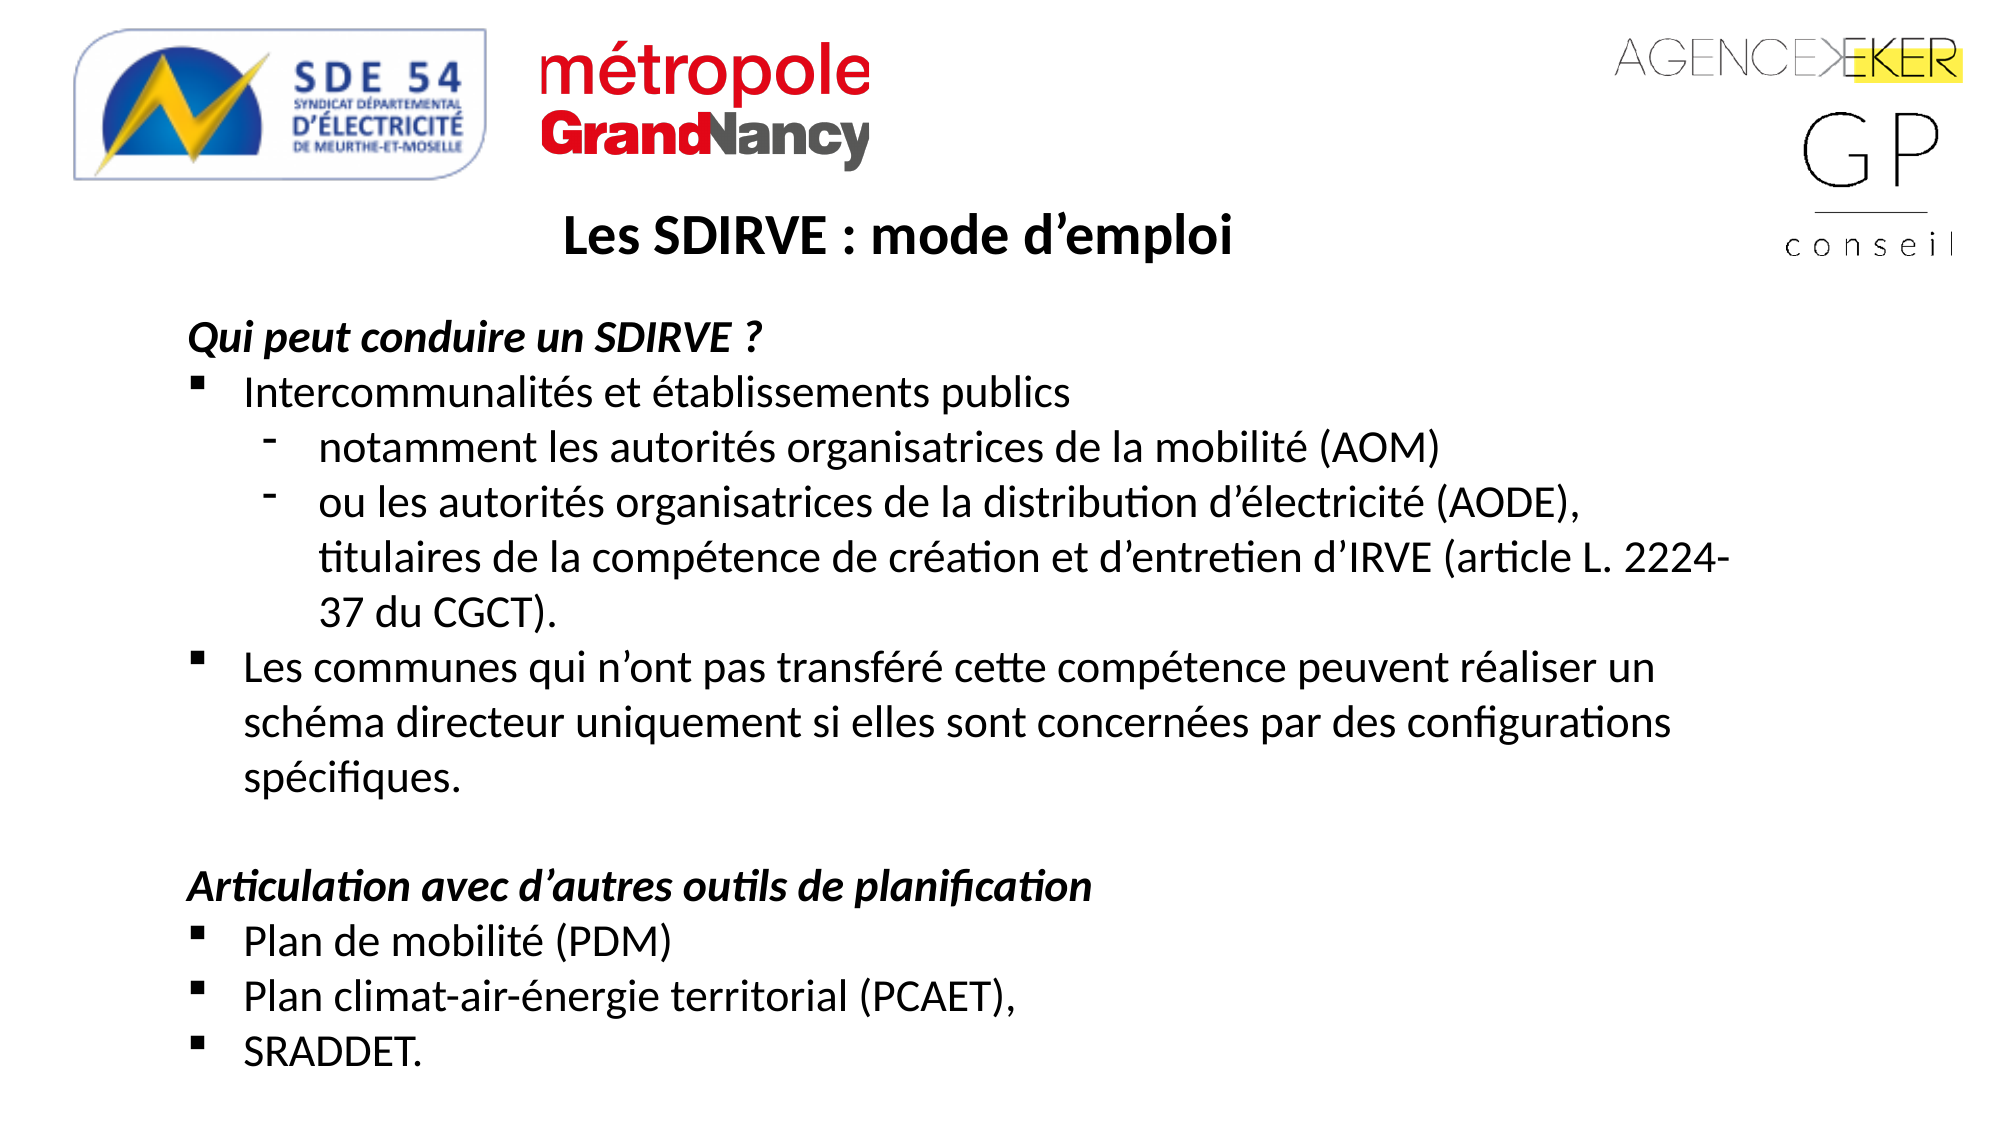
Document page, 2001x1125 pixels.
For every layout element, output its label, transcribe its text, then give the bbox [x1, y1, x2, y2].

picture [531, 30, 878, 177]
picture [1610, 31, 1963, 83]
text_box Qui peut conduire un SDIRVE ? Intercommunalités et établissements publics notamment les autorités organisatrices de la mobilité (AOM) ou les autorités organisatrices de la distribution d’électricité (AODE), titulaires de la compétence de création et d’entretien d’IRVE (article L. 2224-37 du CGCT). Les communes qui n’ont pas transféré cette compétence peuvent réaliser un schéma directeur uniquement si elles sont concernées par des configurations spécifiques. Articulation avec d’autres outils de planification Plan de mobilité (PDM) Plan climat-air-énergie territorial (PCAET), SRADDET. [172, 298, 1754, 1084]
text_box Les SDIRVE : mode d’emploi [548, 189, 1617, 274]
picture [1786, 112, 1952, 256]
picture [72, 25, 489, 185]
